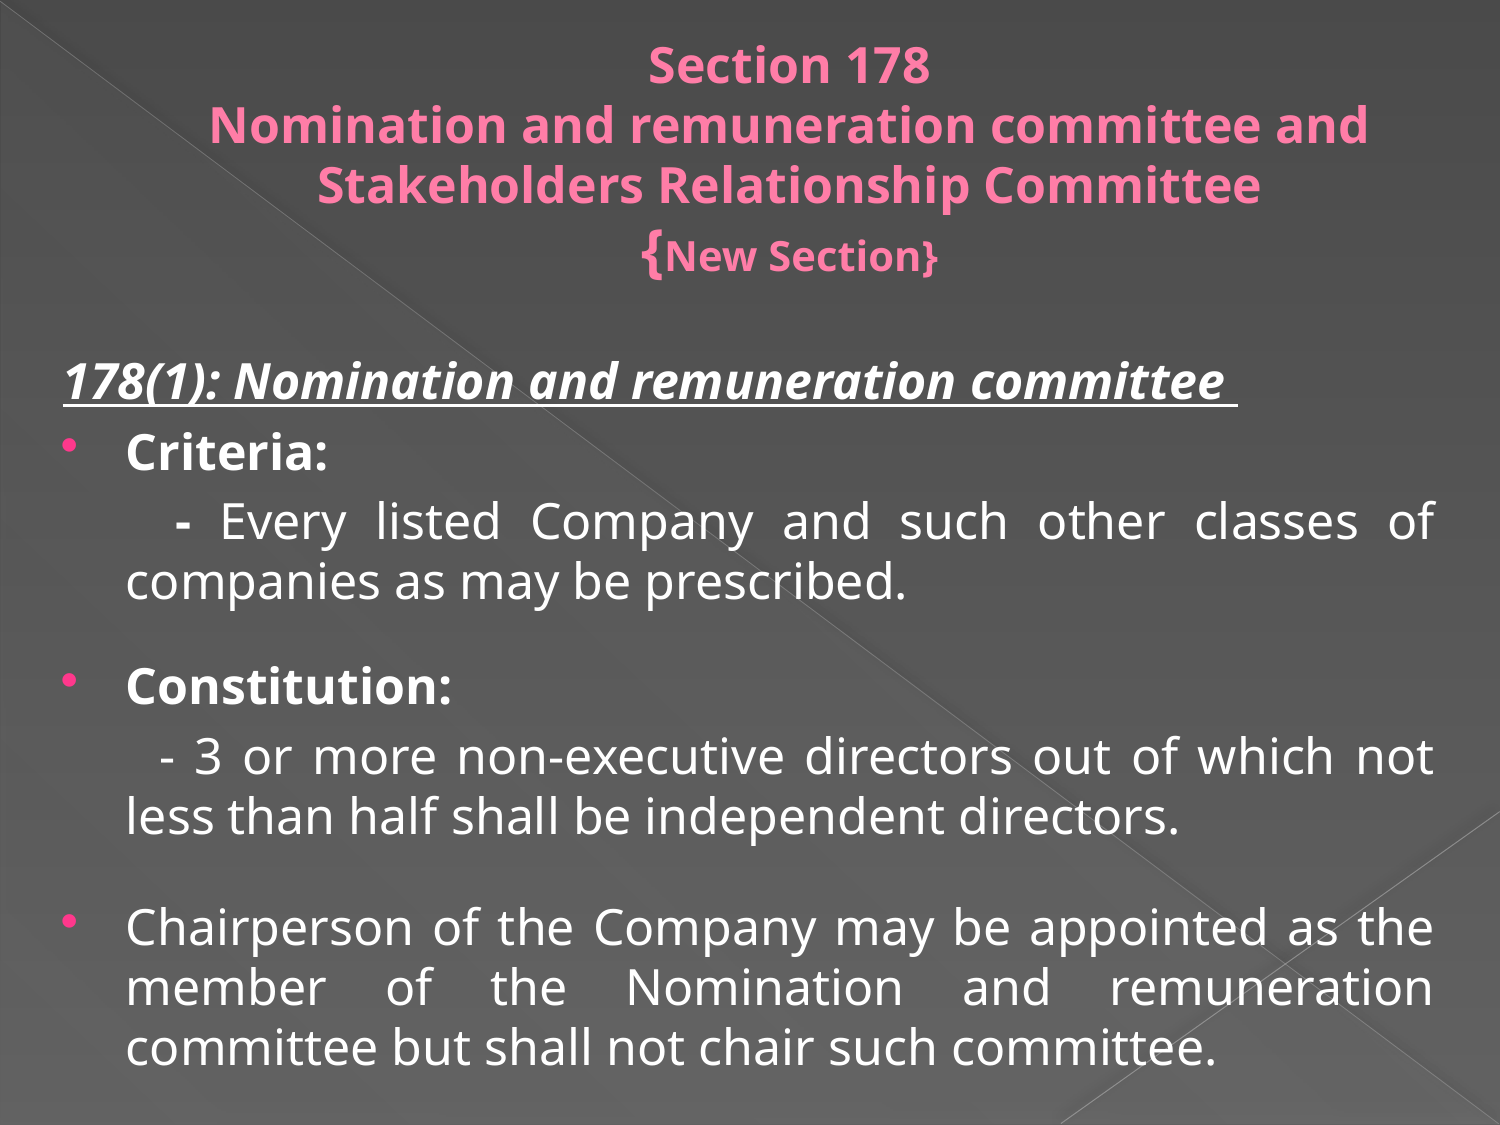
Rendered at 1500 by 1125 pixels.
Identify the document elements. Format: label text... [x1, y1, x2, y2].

list 178(1): Nomination and remuneration committee Criteria: - Every listed Company and such other classes of companies as may be prescribed. Constitution: - 3 or more non-executive directors out of which not less than half shall be independent directors. Chairperson of the Company may be appointed as the member of the Nomination and remuneration committee but shall not chair such committee. [37, 312, 1450, 1088]
title Section 178 Nomination and remuneration committee and Stakeholders Relationship Committee {New Section} [75, 43, 1425, 274]
